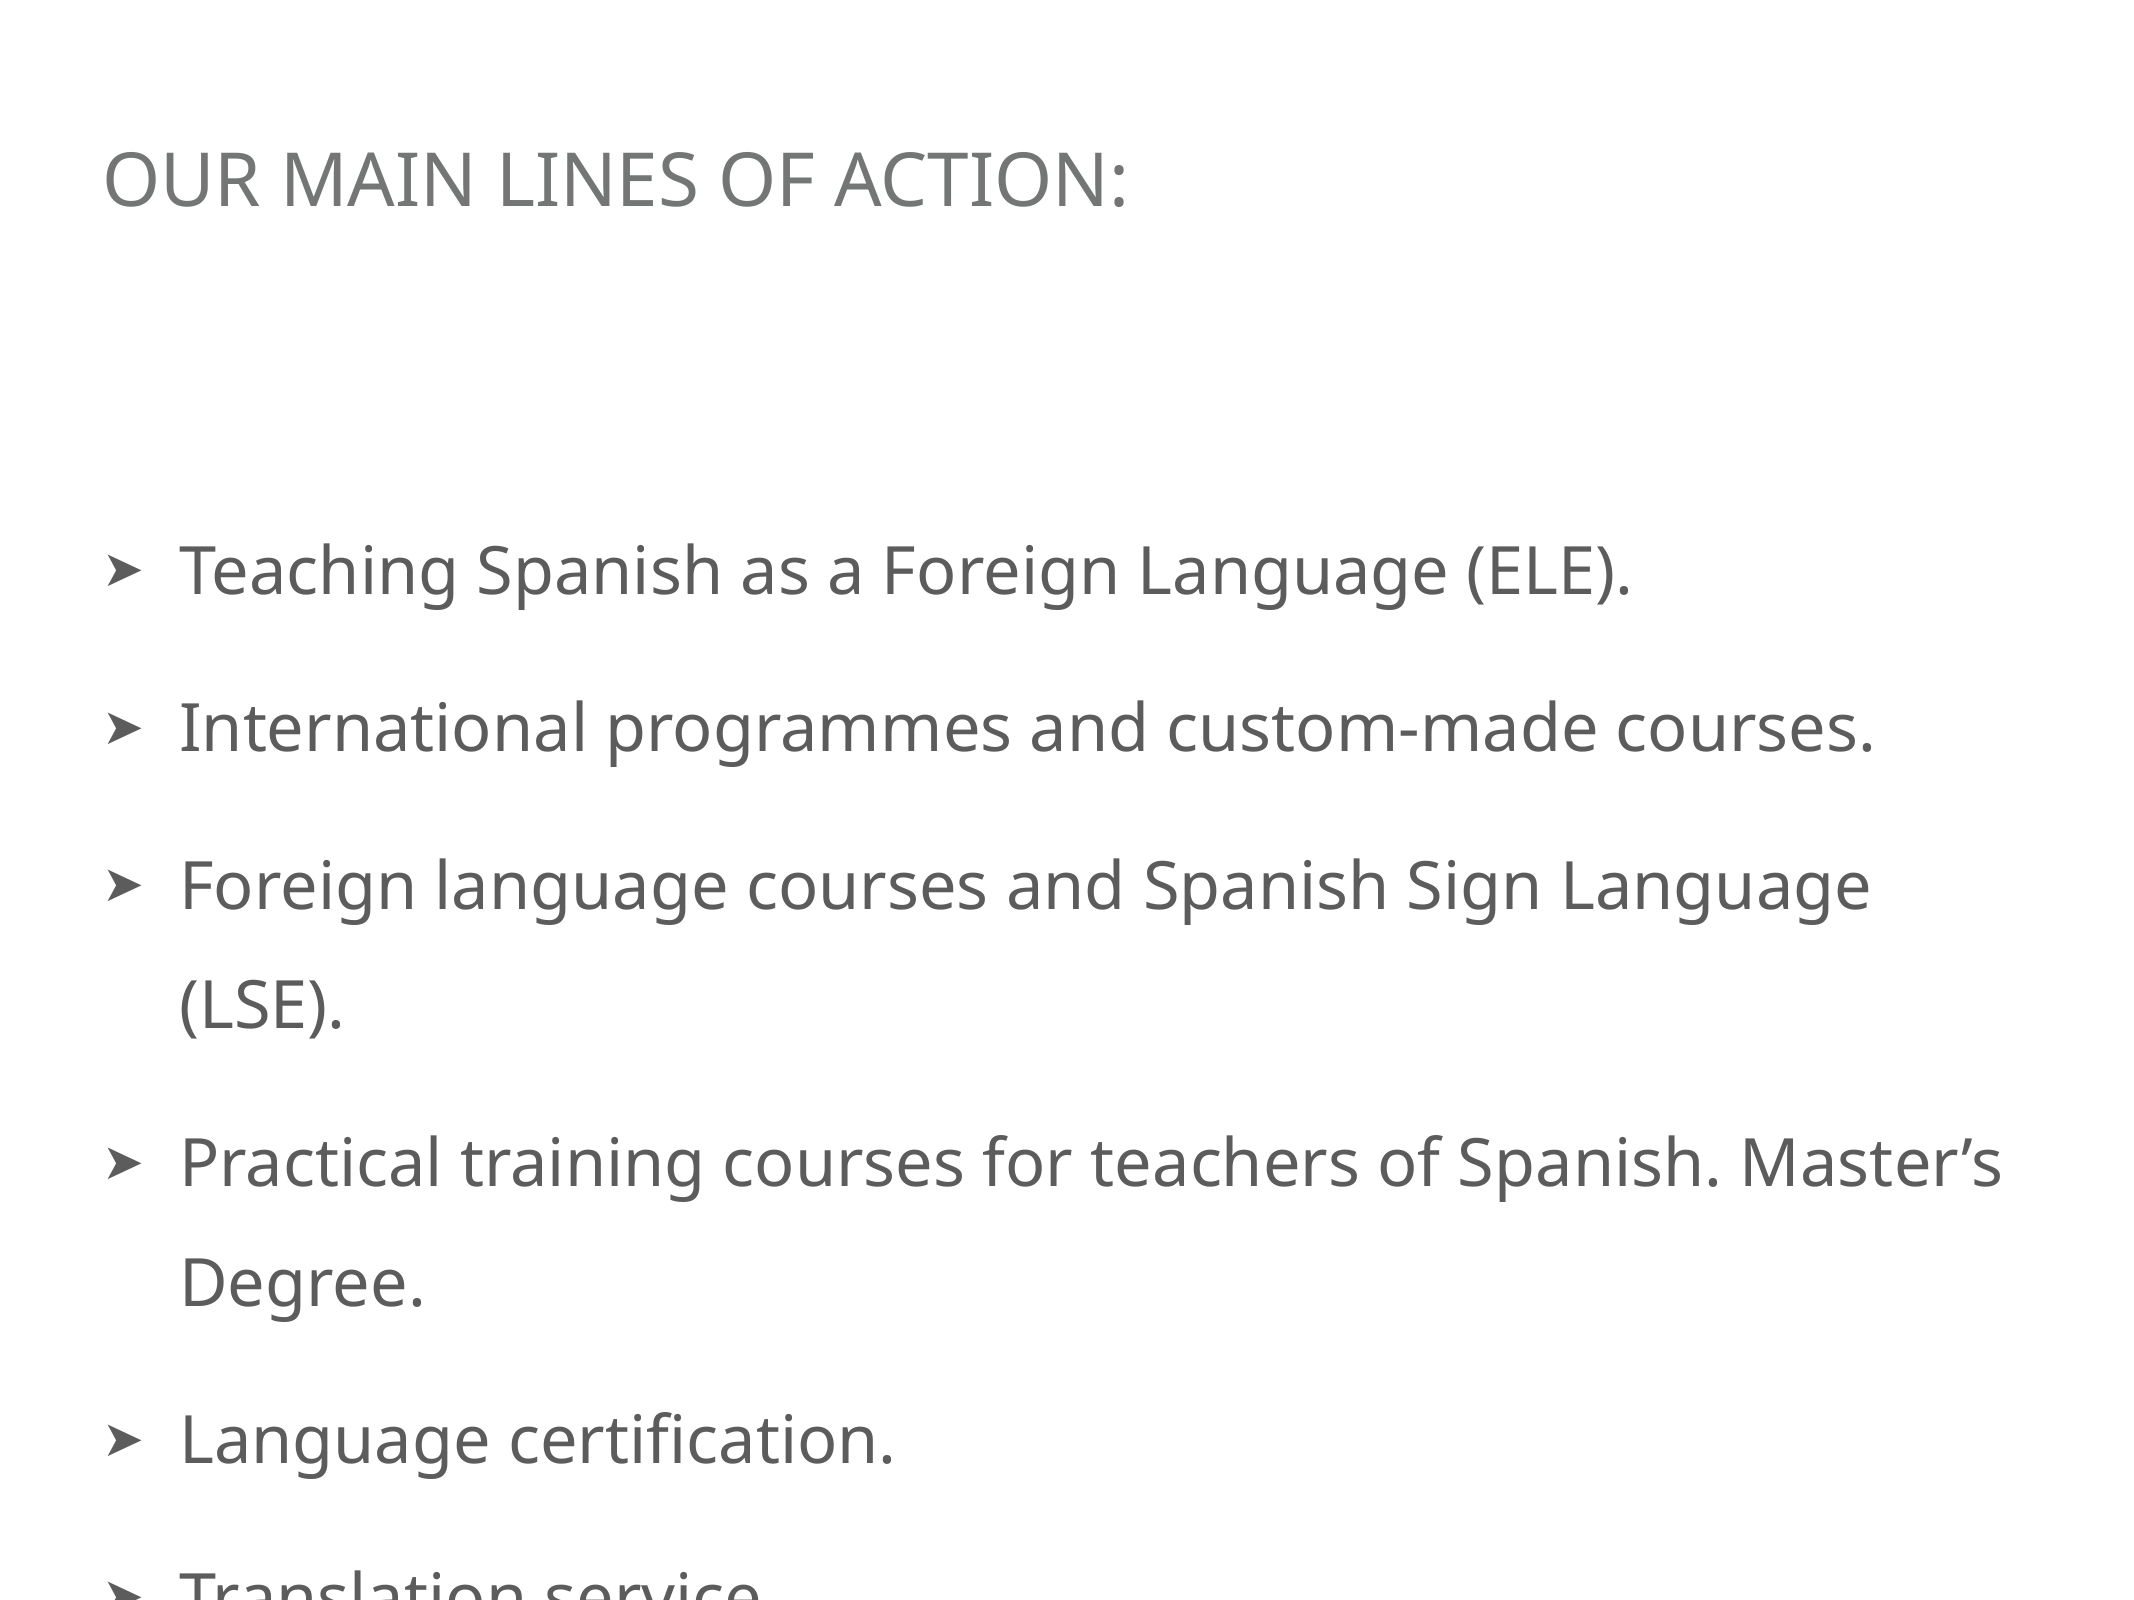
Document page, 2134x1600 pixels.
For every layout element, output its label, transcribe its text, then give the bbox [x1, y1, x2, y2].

list Teaching Spanish as a Foreign Language (ELE). International programmes and custom-made courses. Foreign language courses and Spanish Sign Language (LSE). Practical training courses for teachers of Spanish. Master’s Degree. Language certification. Translation service. [93, 361, 2041, 1482]
title Our main lines of action: [93, 118, 2041, 238]
